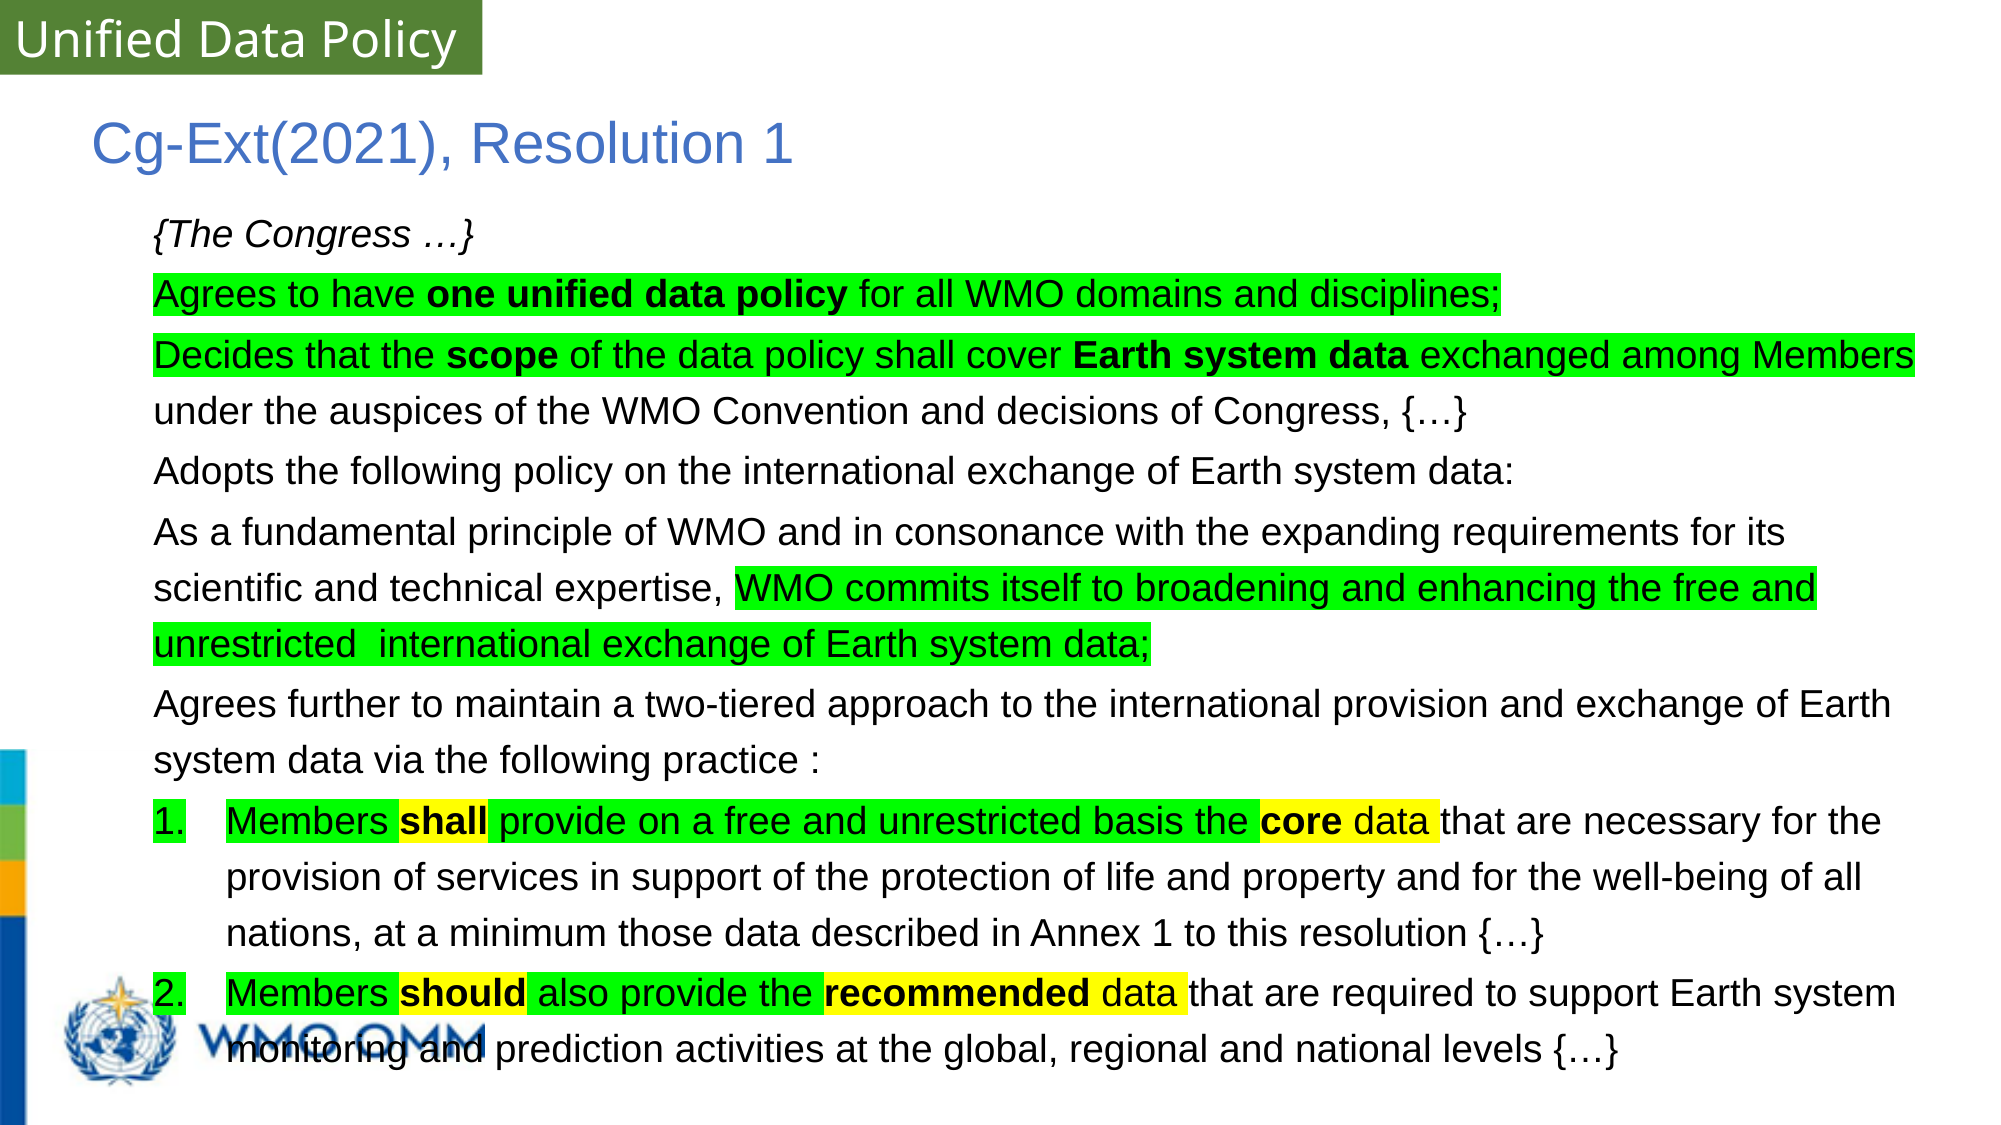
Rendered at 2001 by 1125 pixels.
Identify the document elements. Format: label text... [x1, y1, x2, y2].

list {The Congress …} Agrees to have one unified data policy for all WMO domains and disciplines; Decides that the scope of the data policy shall cover Earth system data exchanged among Members under the auspices of the WMO Convention and decisions of Congress, {…} Adopts the following policy on the international exchange of Earth system data: As a fundamental principle of WMO and in consonance with the expanding requirements for its scientific and technical expertise, WMO commits itself to broadening and enhancing the free and unrestricted international exchange of Earth system data; Agrees further to maintain a two-tiered approach to the international provision and exchange of Earth system data via the following practice : Members shall provide on a free and unrestricted basis the core data that are necessary for the provision of services in support of the protection of life and property and for the well-being of all nations, at a minimum those data described in Annex 1 to this resolution {…} Members should also provide the recommended data that are required to support Earth system monitoring and prediction activities at the global, regional and national levels {…} [138, 191, 1955, 1090]
title Cg-Ext(2021), Resolution 1 [79, 88, 1486, 203]
text_box Unified Data Policy [0, 0, 483, 75]
picture [0, 749, 485, 1125]
